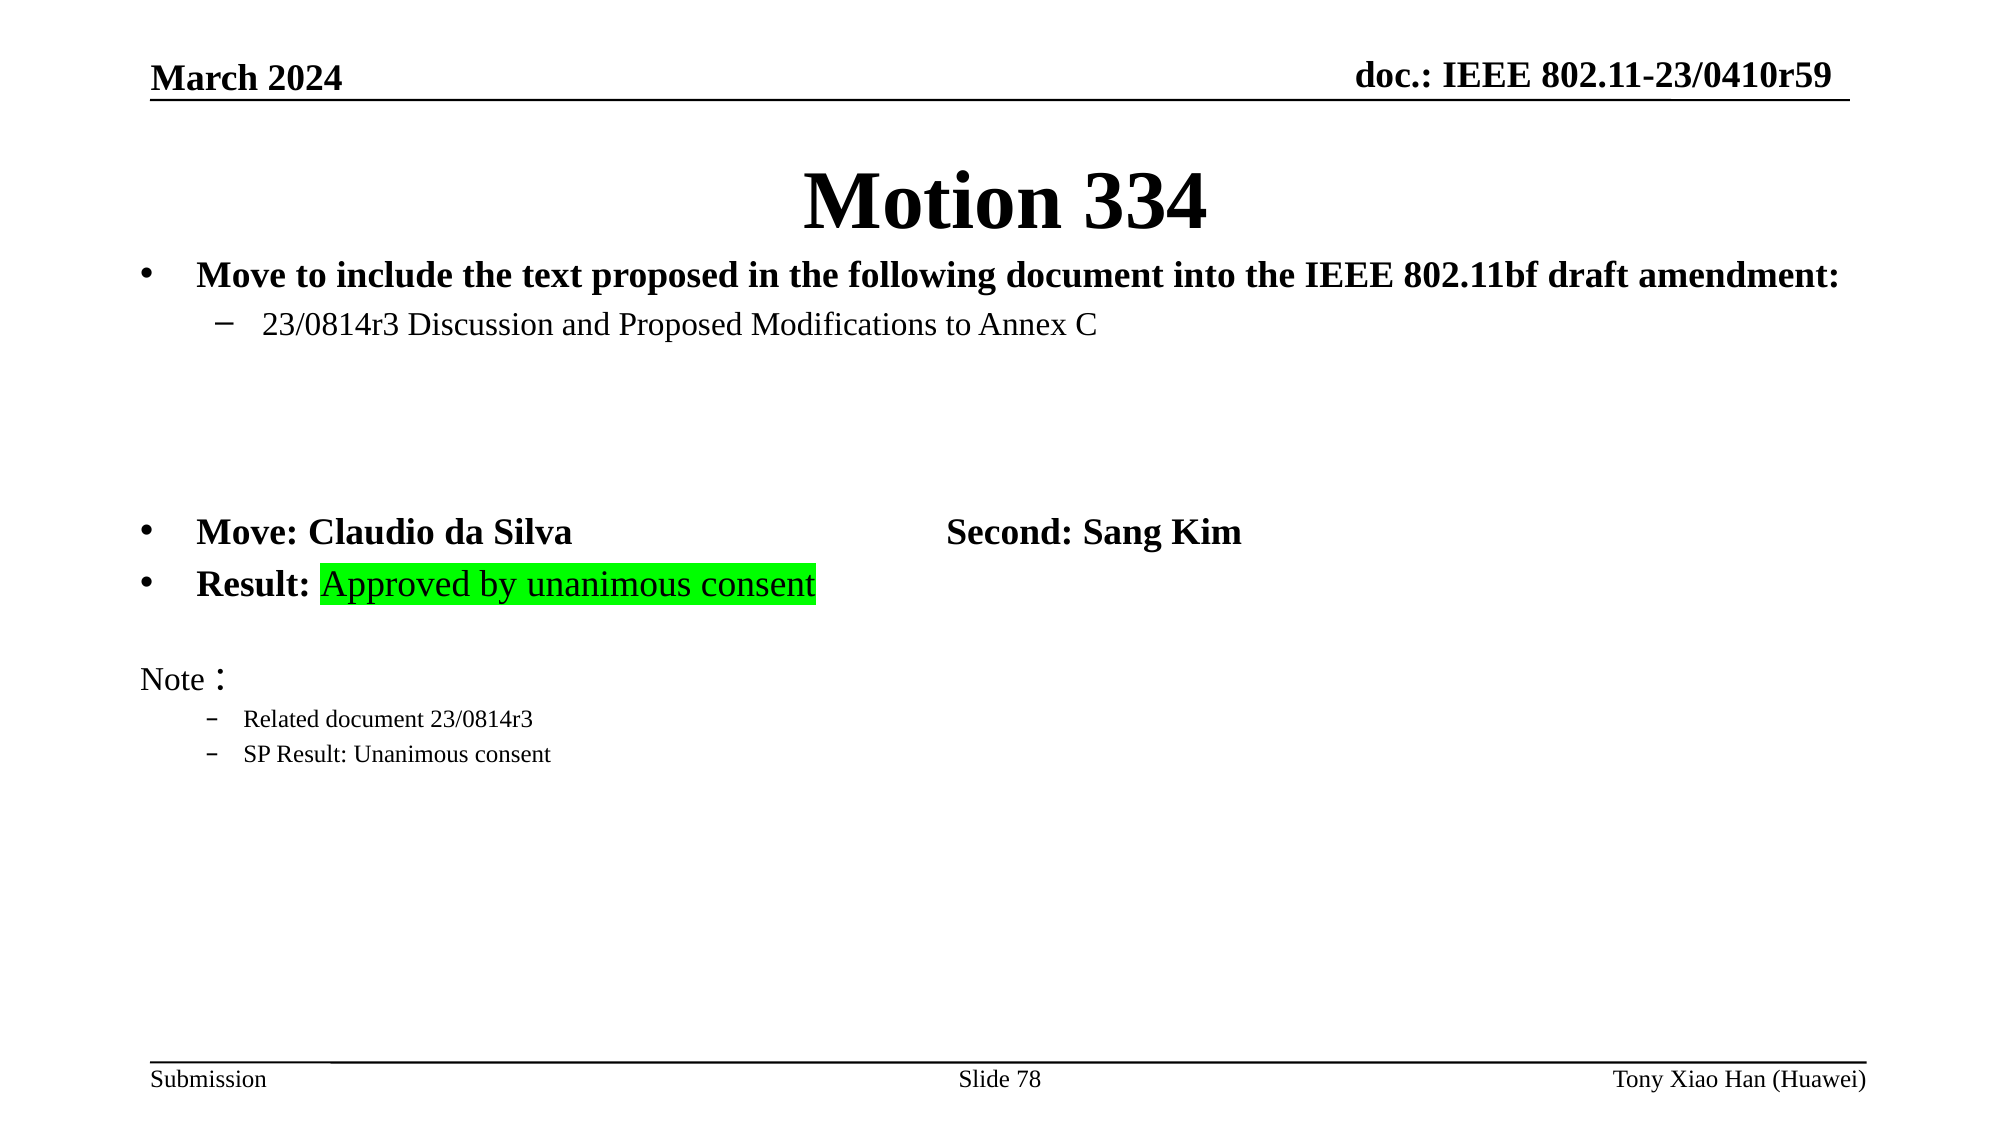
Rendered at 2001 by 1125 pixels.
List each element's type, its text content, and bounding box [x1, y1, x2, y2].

text_box Move to include the text proposed in the following document into the IEEE 802.11bf draft amendment: 23/0814r3 Discussion and Proposed Modifications to Annex C Move: Claudio da Silva Second: Sang Kim Result: Approved by unanimous consent Note： Related document 23/0814r3 SP Result: Unanimous consent [125, 212, 1888, 900]
text_box Motion 334 [368, 137, 1644, 212]
